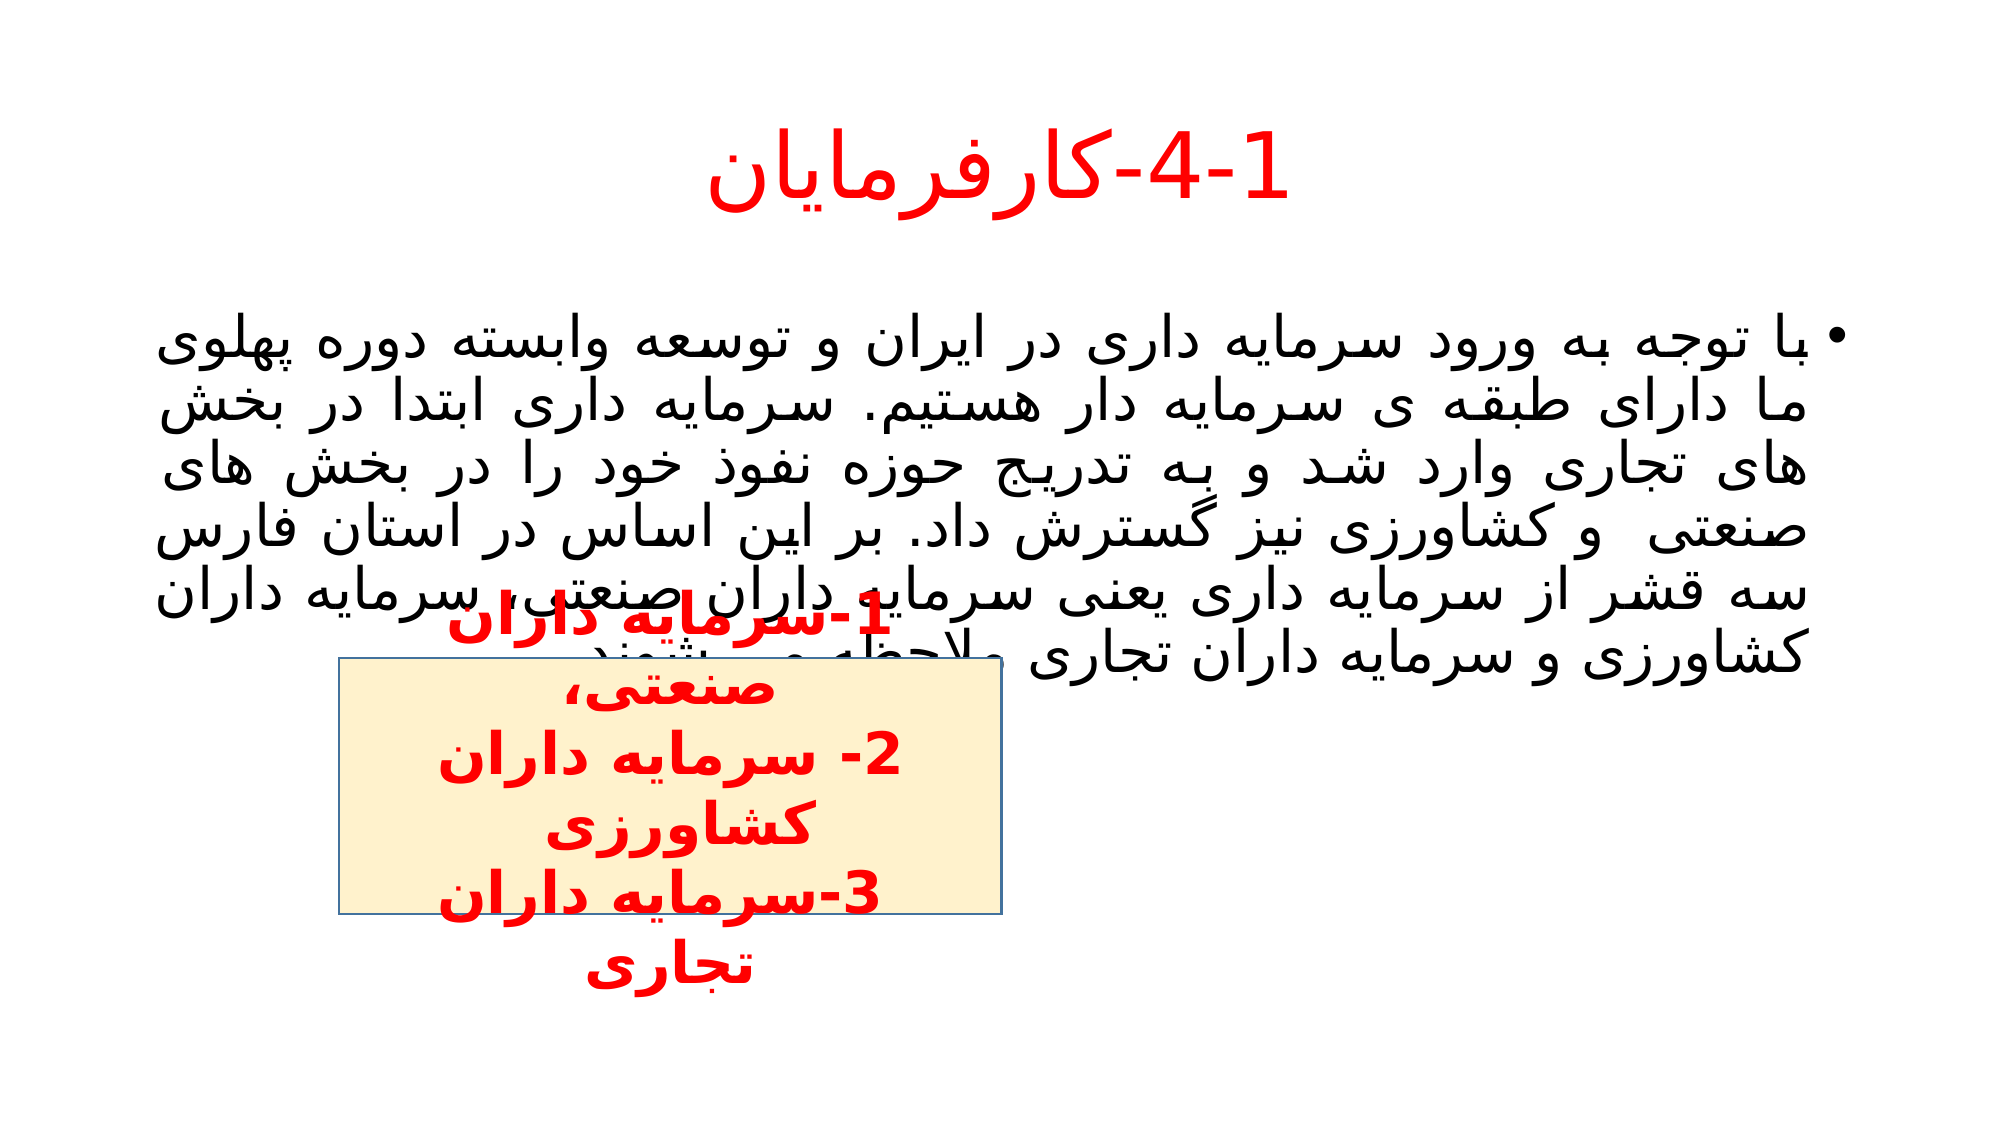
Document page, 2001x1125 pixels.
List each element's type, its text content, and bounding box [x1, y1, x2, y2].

list با توجه به ورود سرمایه داری در ایران و توسعه وابسته دوره پهلوی ما دارای طبقه ی سرمایه دار هستیم. سرمایه داری ابتدا در بخش های تجاری وارد شد و به تدریج حوزه نفوذ خود را در بخش های صنعتی و کشاورزی نیز گسترش داد. بر این اساس در استان فارس سه قشر از سرمایه داری یعنی سرمایه داران صنعتی، سرمایه داران کشاورزی و سرمایه داران تجاری ملاحظه می شوند. [137, 299, 1863, 1014]
title 4-1-کارفرمایان [137, 59, 1863, 278]
text_box 1-سرمایه داران صنعتی، 2- سرمایه داران کشاورزی 3-سرمایه داران تجاری [338, 657, 1003, 915]
